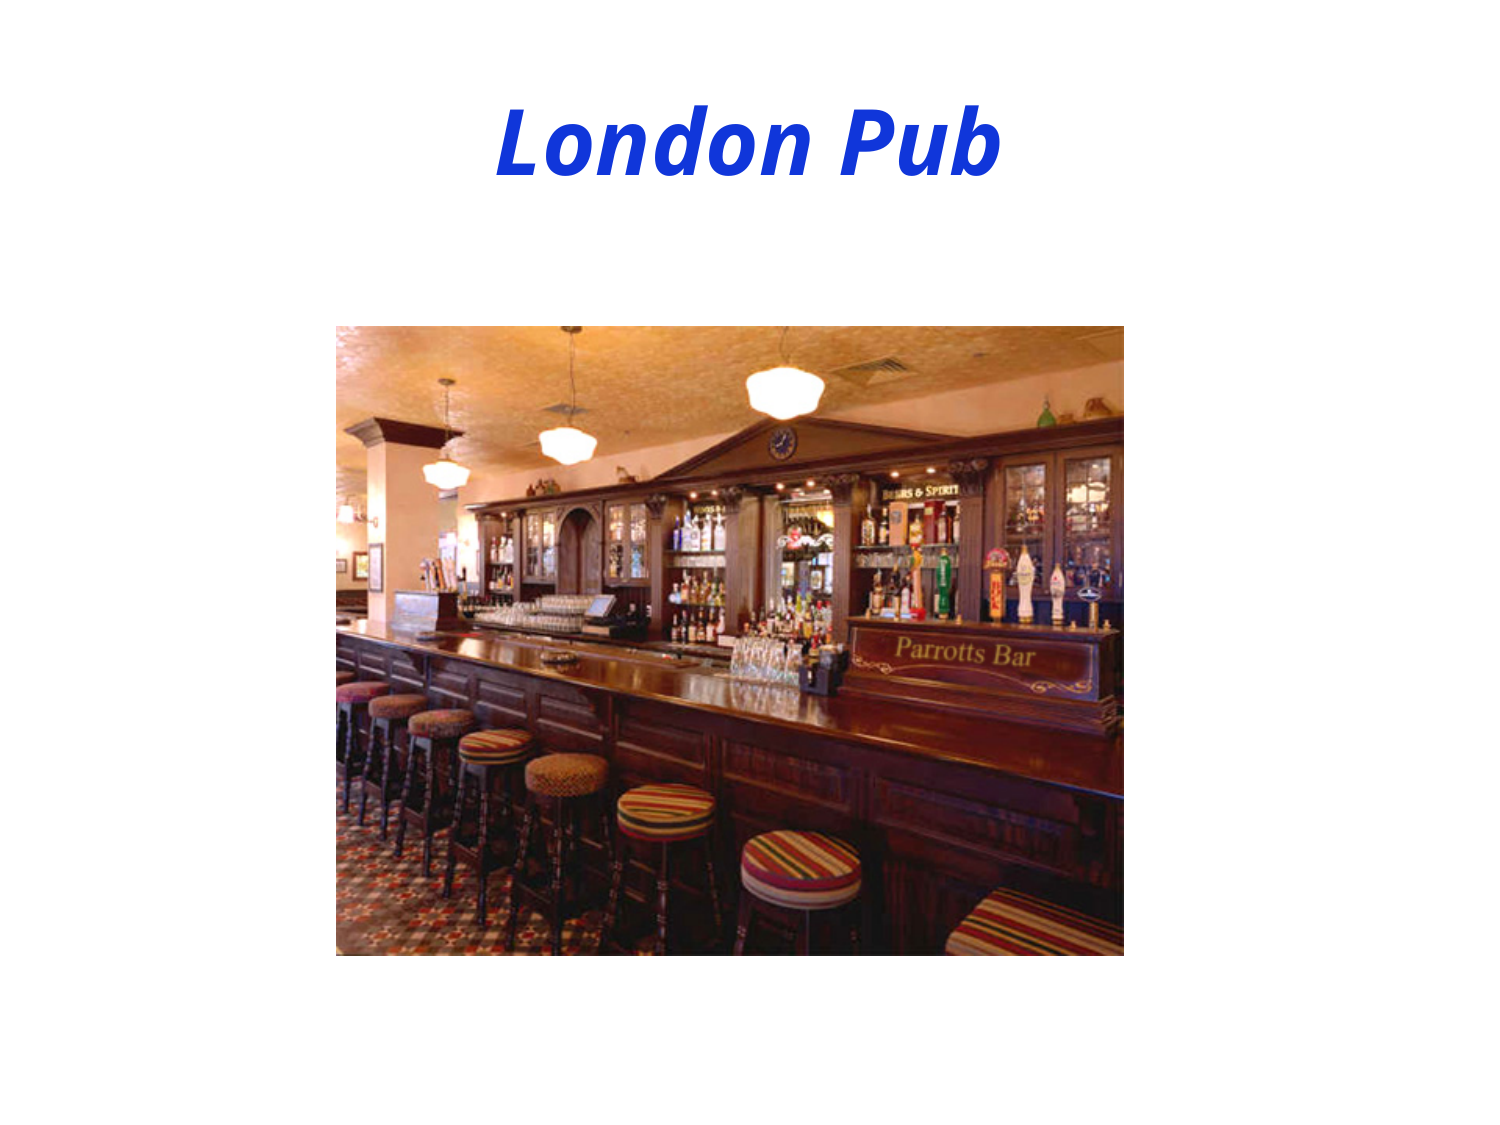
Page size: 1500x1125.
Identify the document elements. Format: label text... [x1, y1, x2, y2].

title London Pub [74, 44, 1426, 233]
picture [336, 326, 1125, 957]
